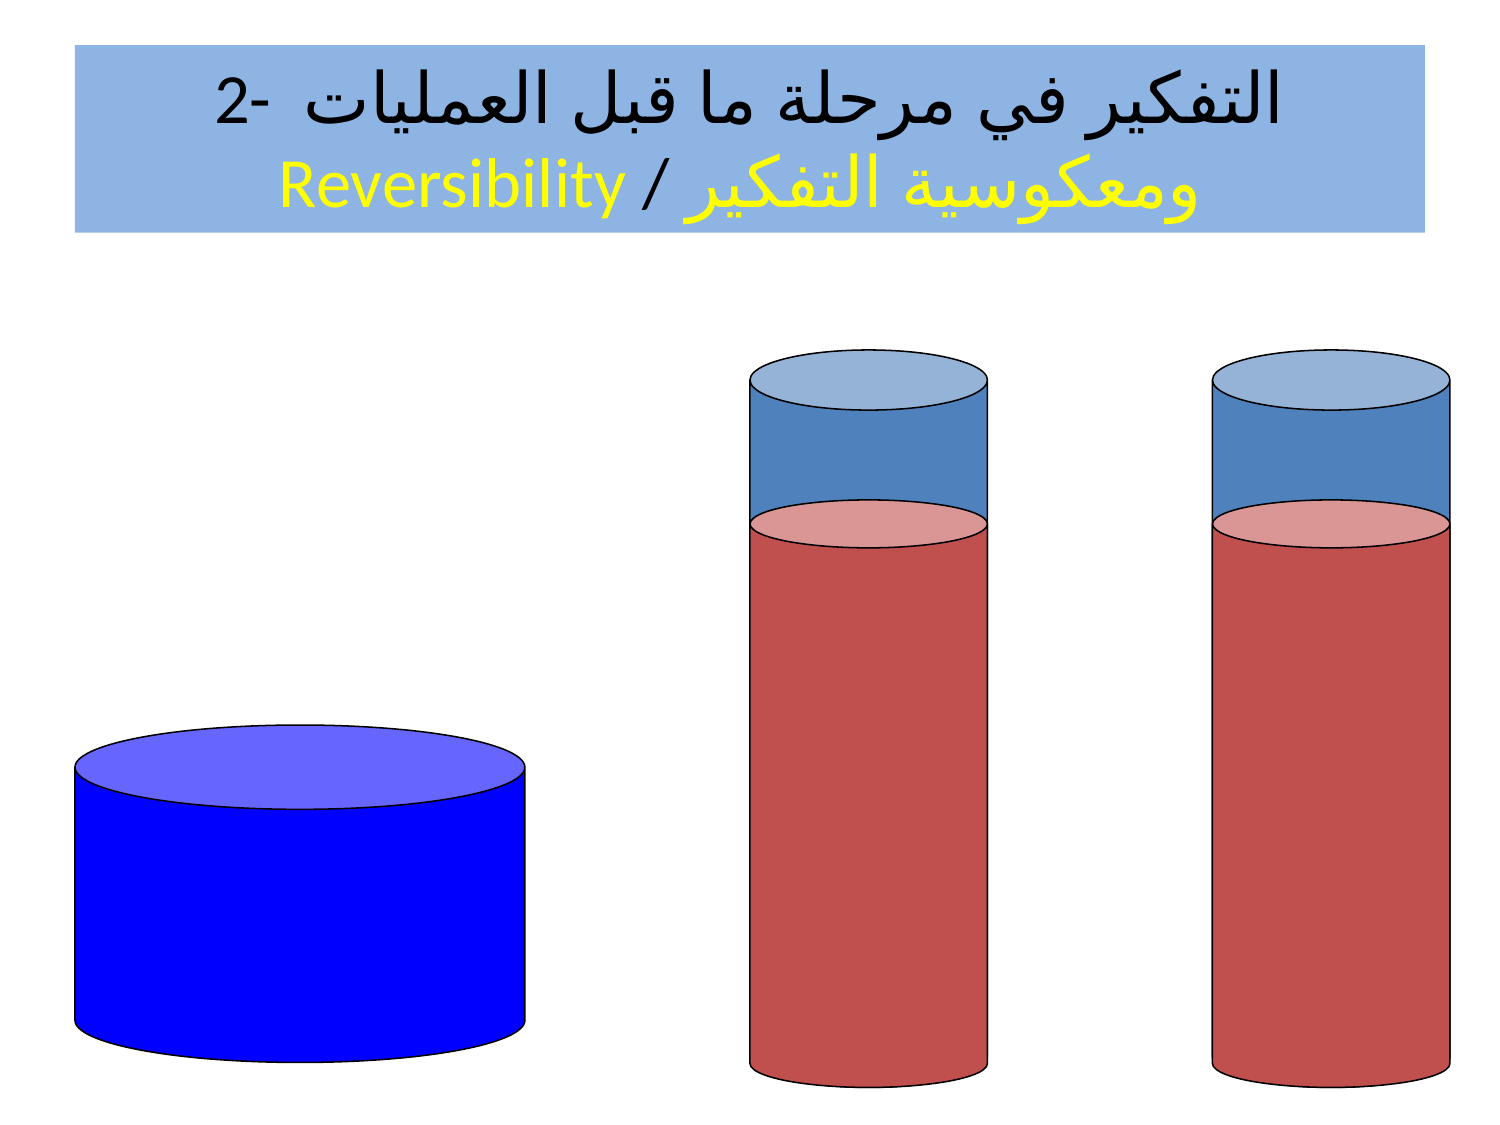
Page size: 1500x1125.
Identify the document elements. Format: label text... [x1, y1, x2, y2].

text_box [749, 349, 988, 523]
text_box [1212, 499, 1450, 1088]
text_box [1212, 349, 1450, 522]
text_box [749, 499, 988, 1088]
text_box [74, 725, 525, 1063]
text_box 2- التفكير في مرحلة ما قبل العمليات Reversibility / ومعكوسية التفكير [74, 45, 1425, 233]
